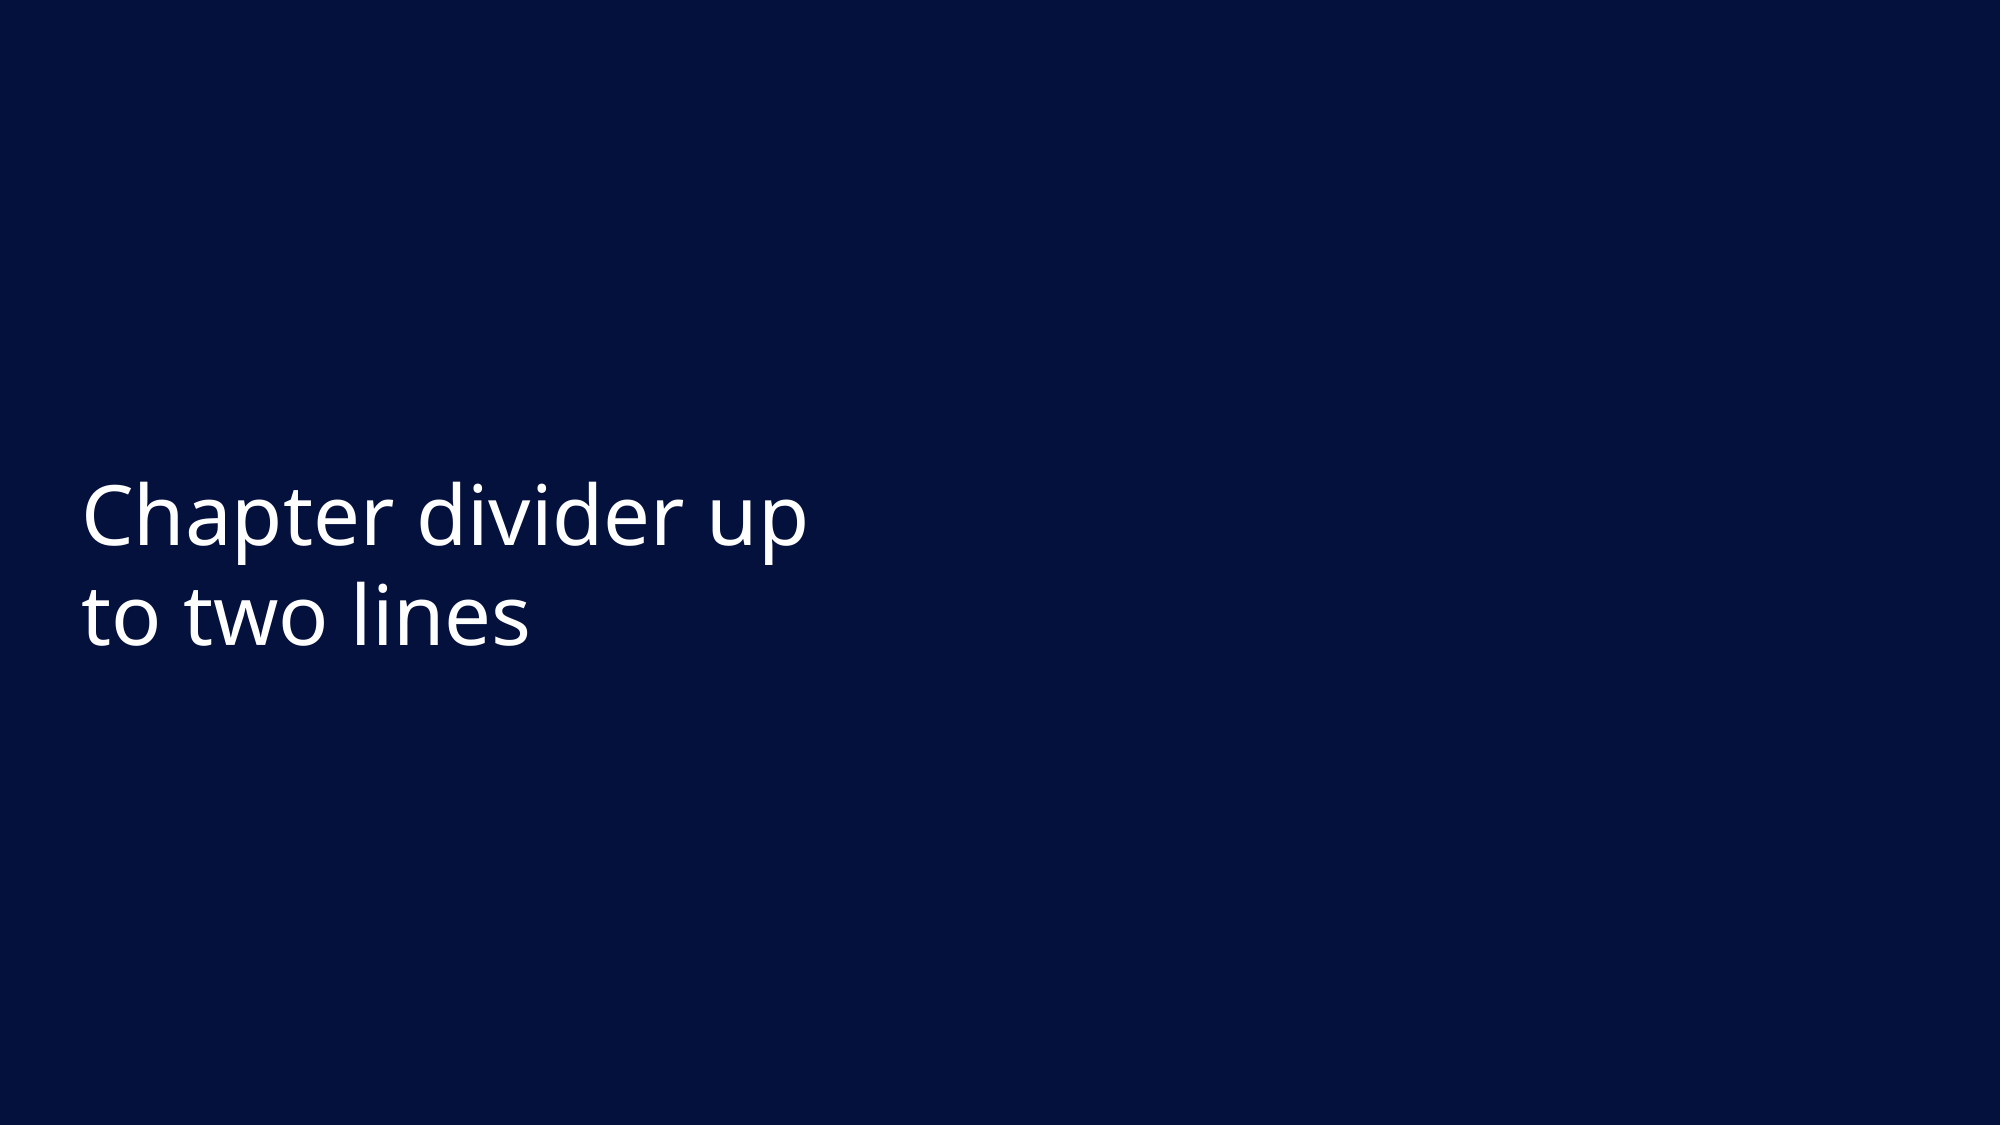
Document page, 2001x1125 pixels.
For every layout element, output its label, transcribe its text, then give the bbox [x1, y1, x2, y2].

title Chapter divider up to two lines [81, 328, 961, 797]
